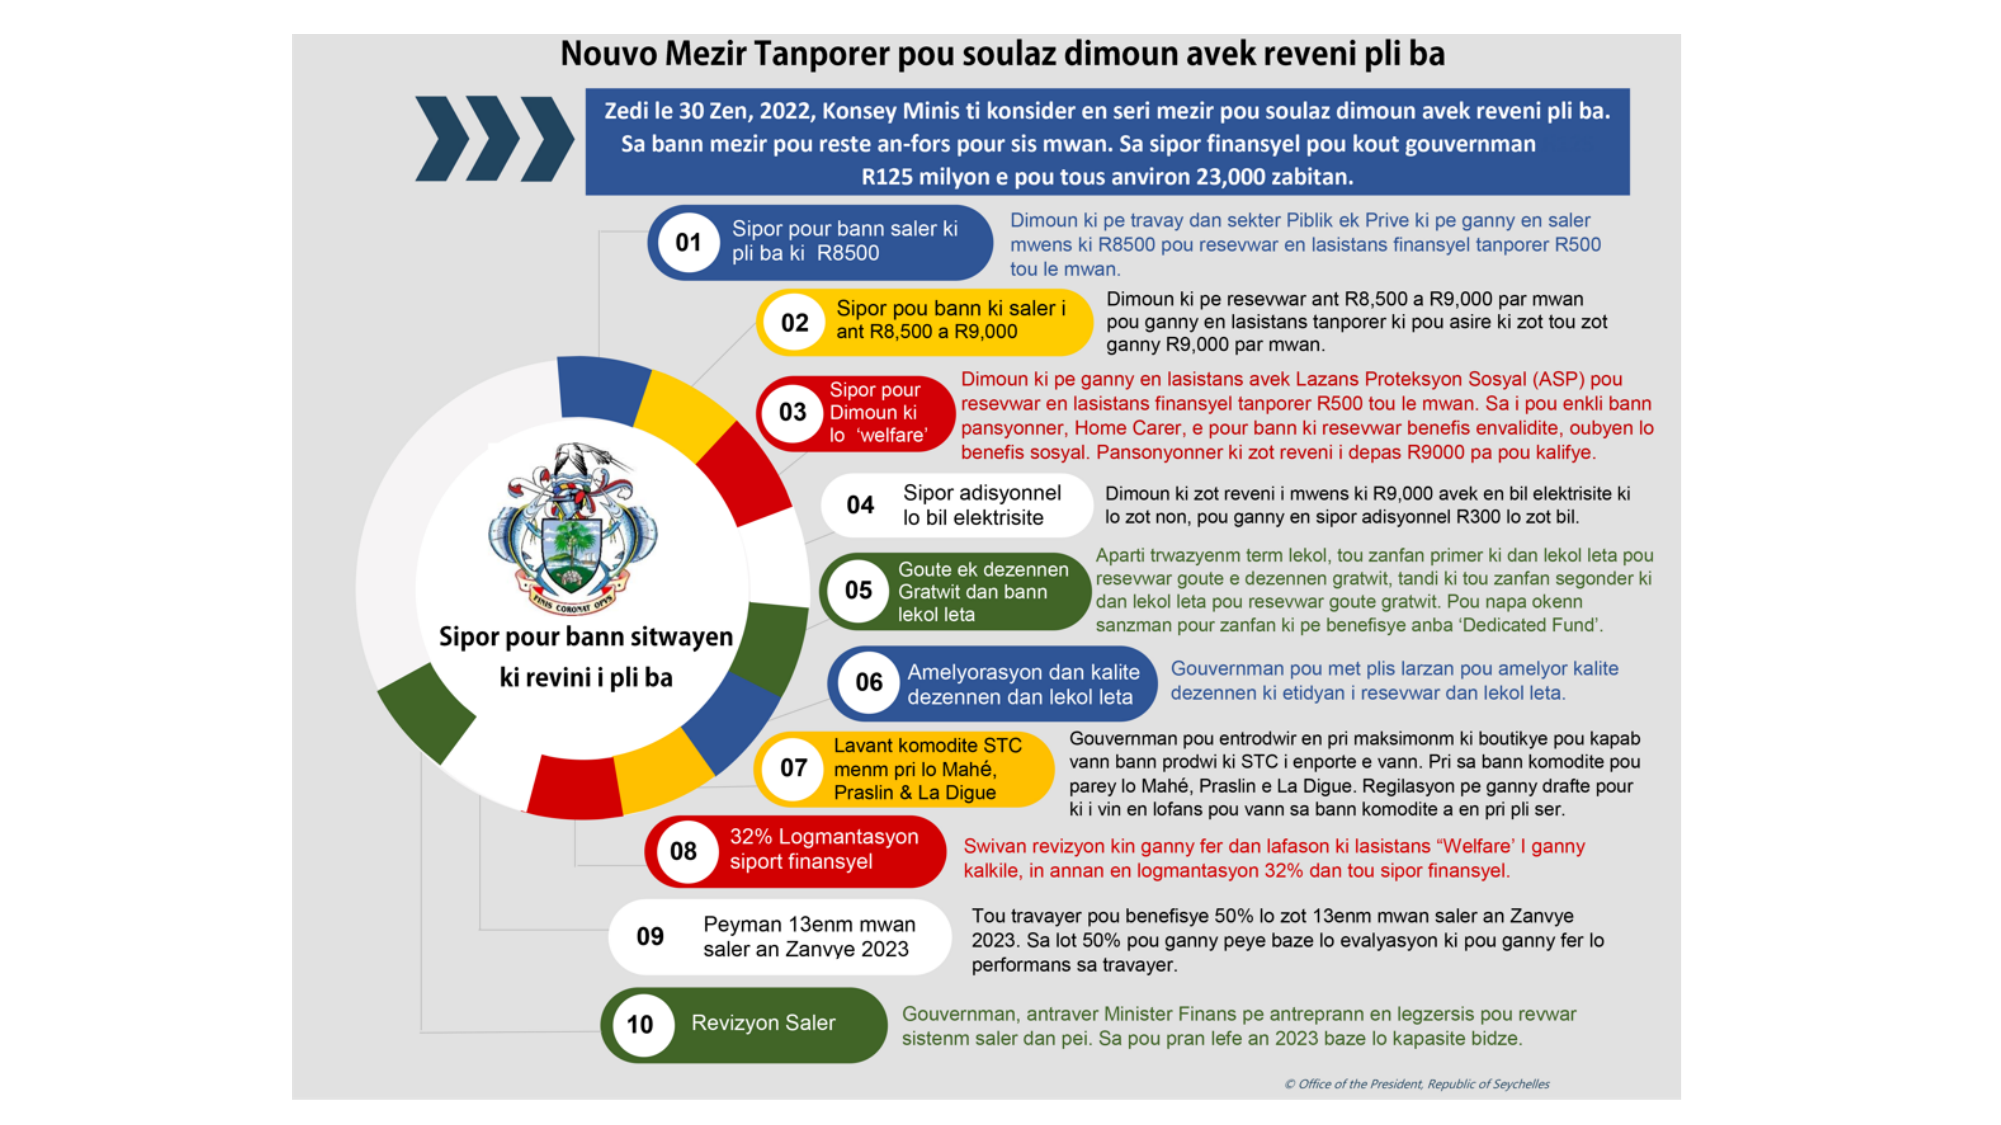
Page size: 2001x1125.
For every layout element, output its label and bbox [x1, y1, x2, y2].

picture [292, 34, 1682, 1102]
